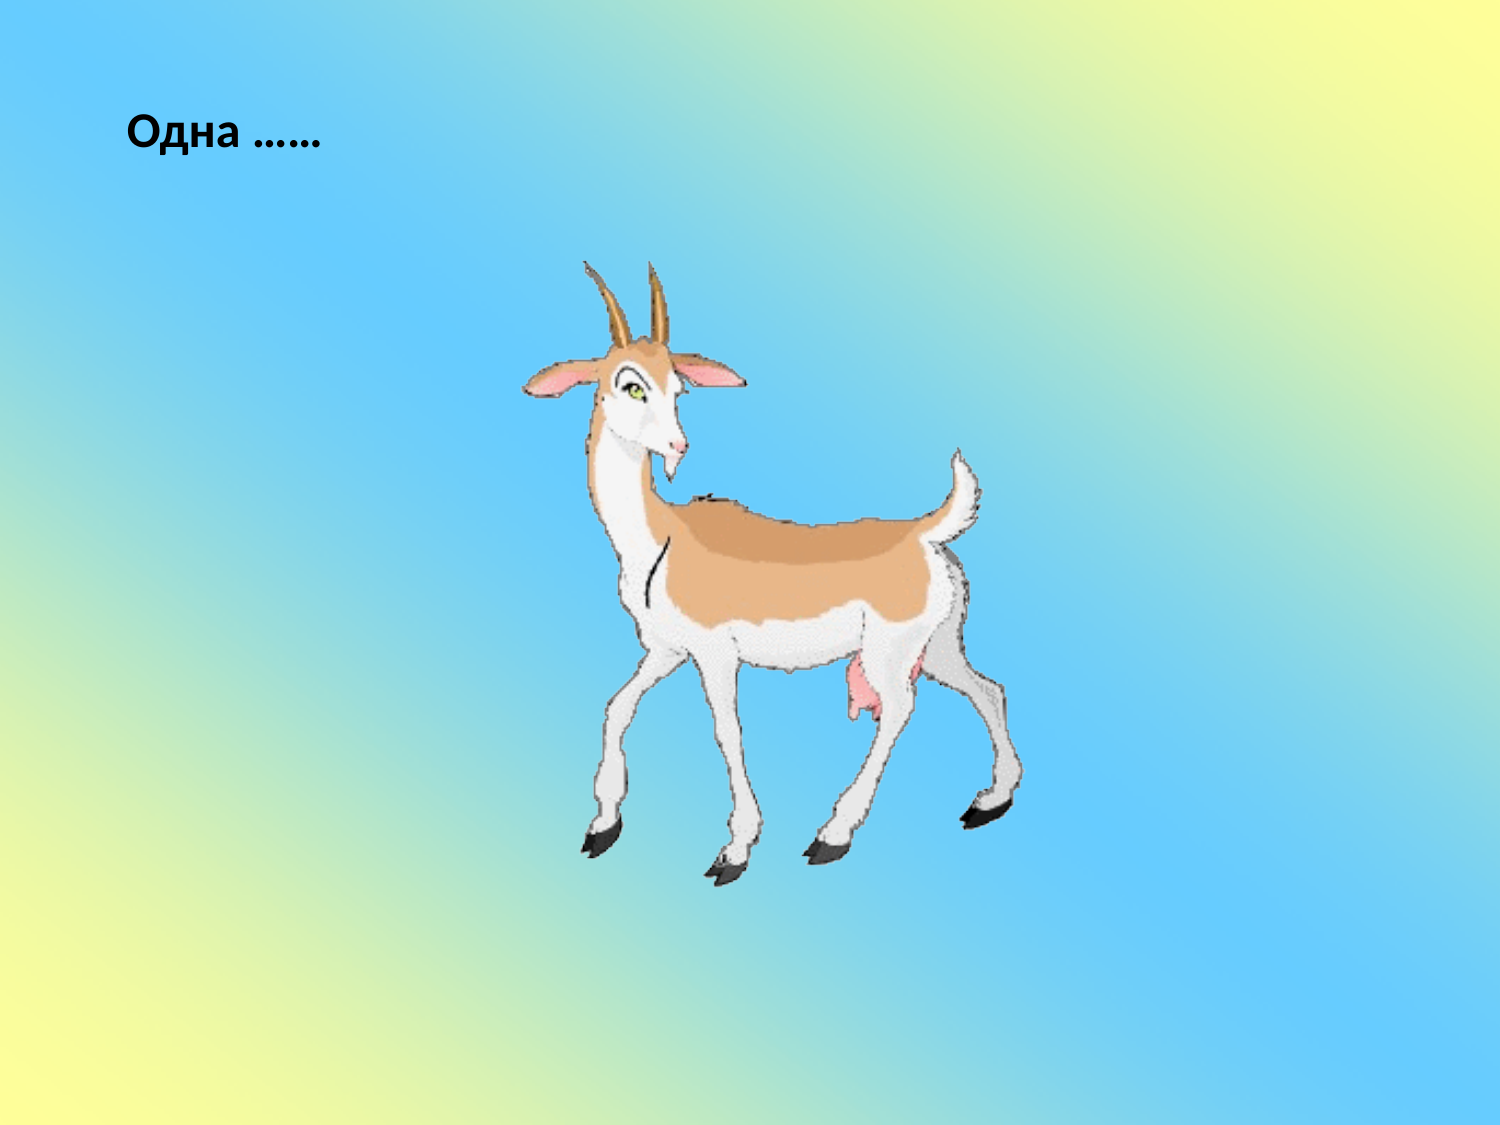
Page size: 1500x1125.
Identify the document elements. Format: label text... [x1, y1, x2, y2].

text_box Одна …… [112, 89, 821, 165]
picture [0, 0, 1500, 1125]
